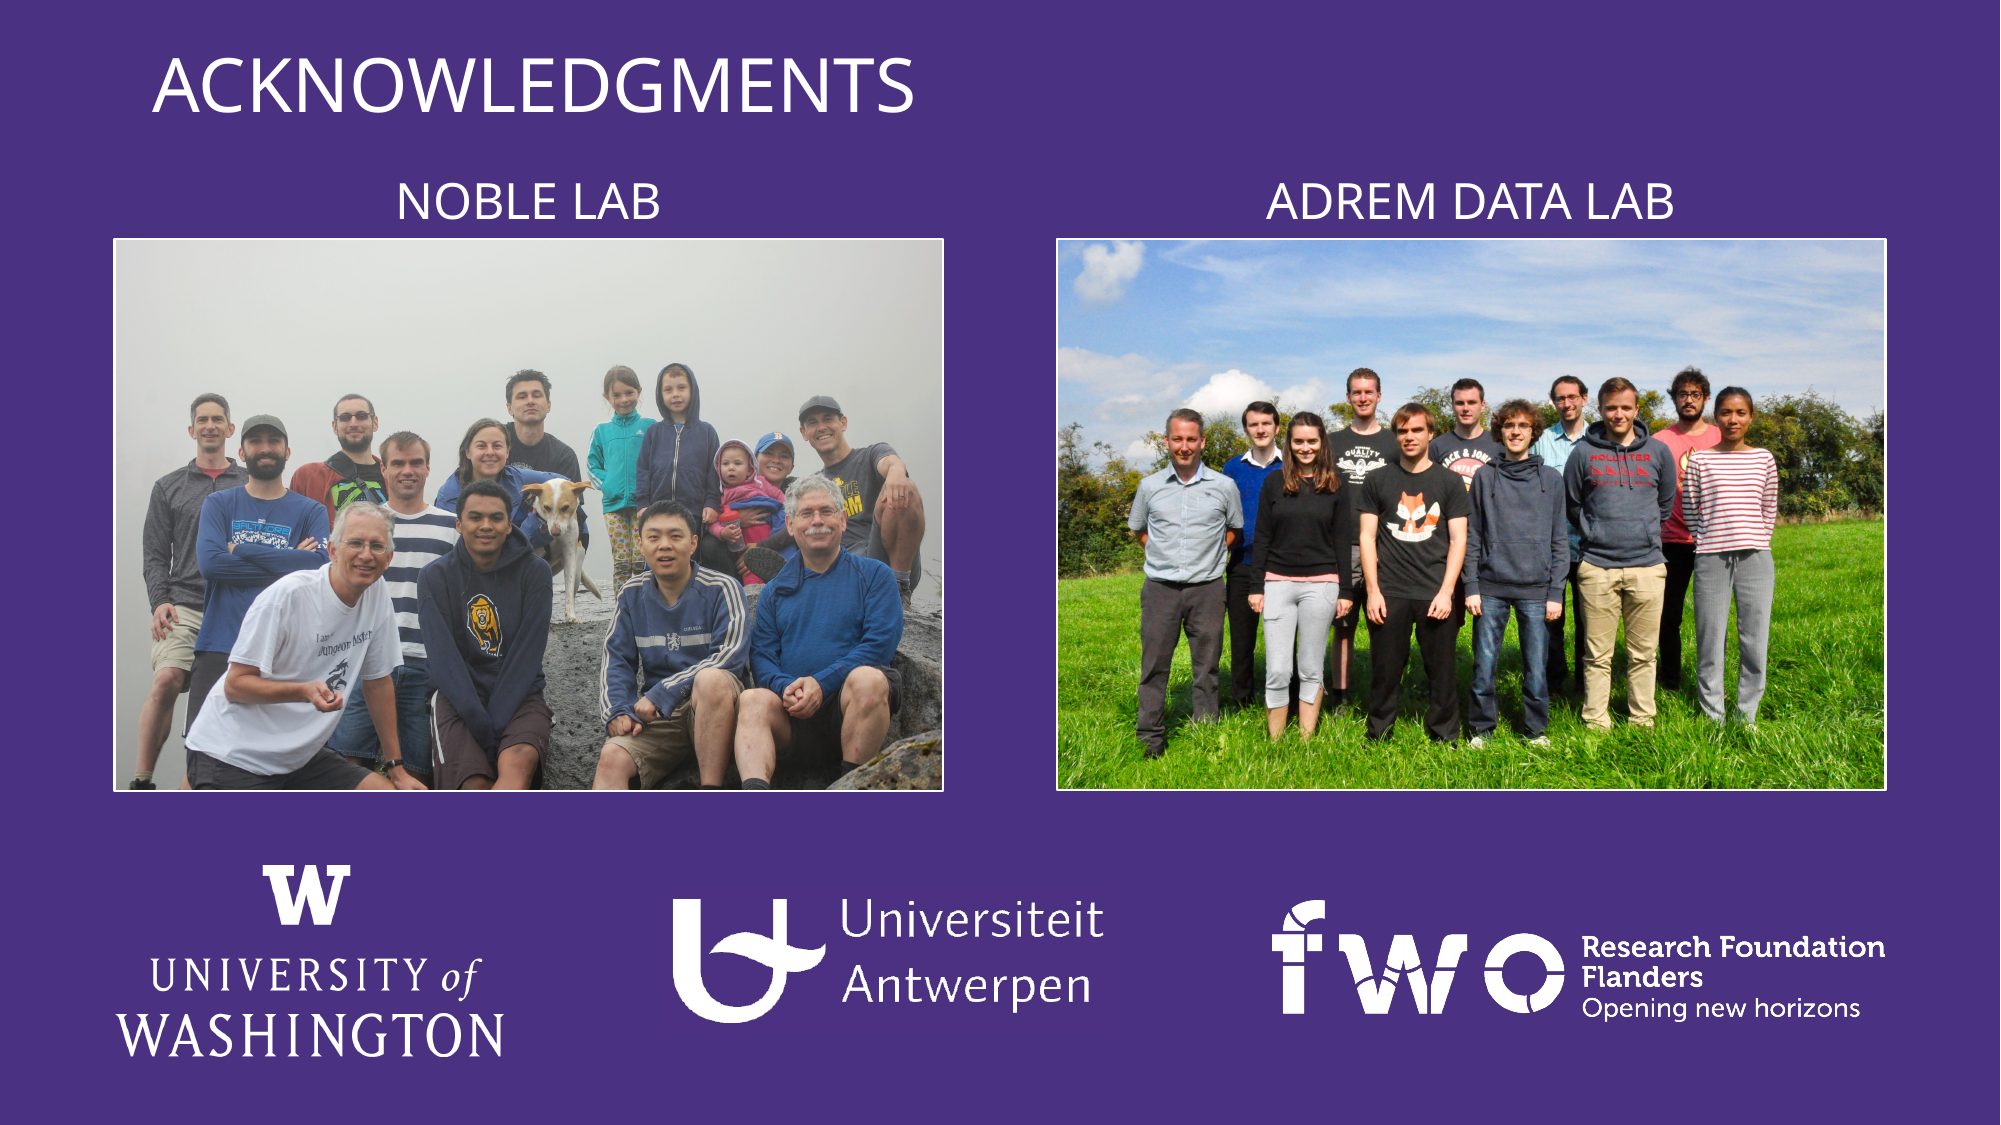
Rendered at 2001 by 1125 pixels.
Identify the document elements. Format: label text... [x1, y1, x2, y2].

picture [1272, 900, 1885, 1022]
text_box ADREM data lab [1057, 162, 1885, 238]
picture [1057, 239, 1885, 789]
picture [115, 865, 504, 1057]
text_box Noble lab [115, 162, 943, 237]
picture [115, 239, 943, 791]
title acknowledgments [137, 29, 1863, 148]
picture [660, 888, 1115, 1034]
